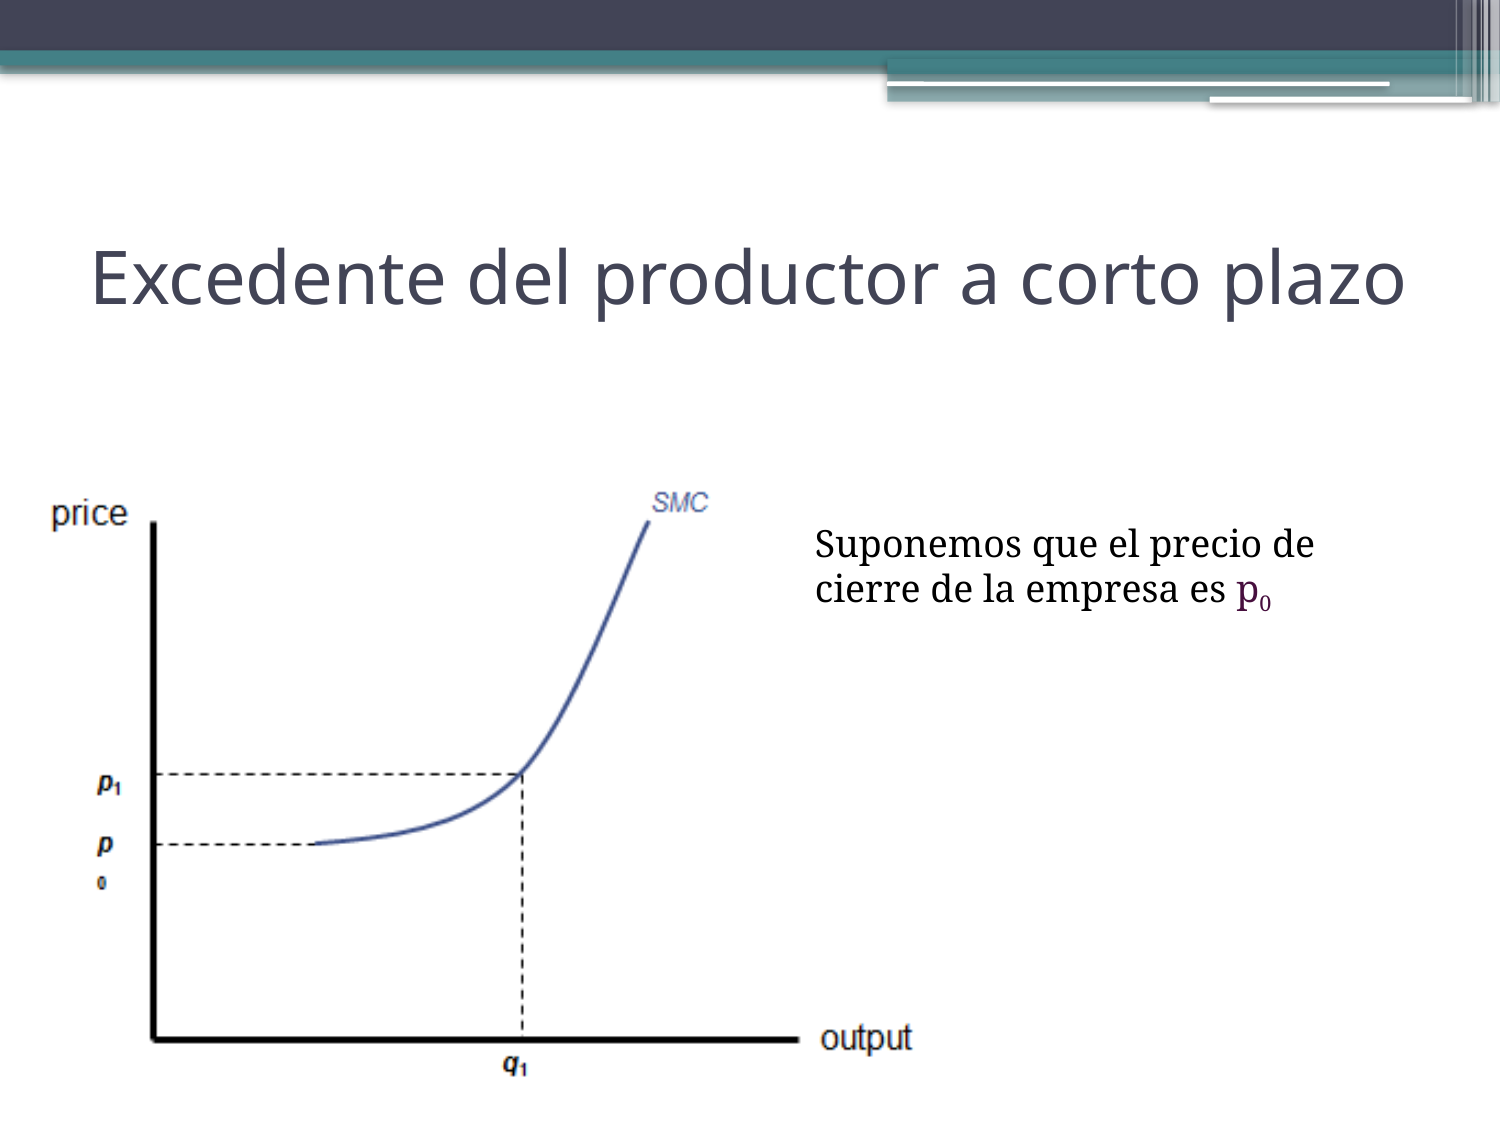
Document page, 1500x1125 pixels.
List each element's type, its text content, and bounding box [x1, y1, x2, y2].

title Excedente del productor a corto plazo [75, 187, 1425, 363]
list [0, 462, 1029, 1125]
text_box Suponemos que el precio de cierre de la empresa es p0 [1035, 512, 1338, 624]
